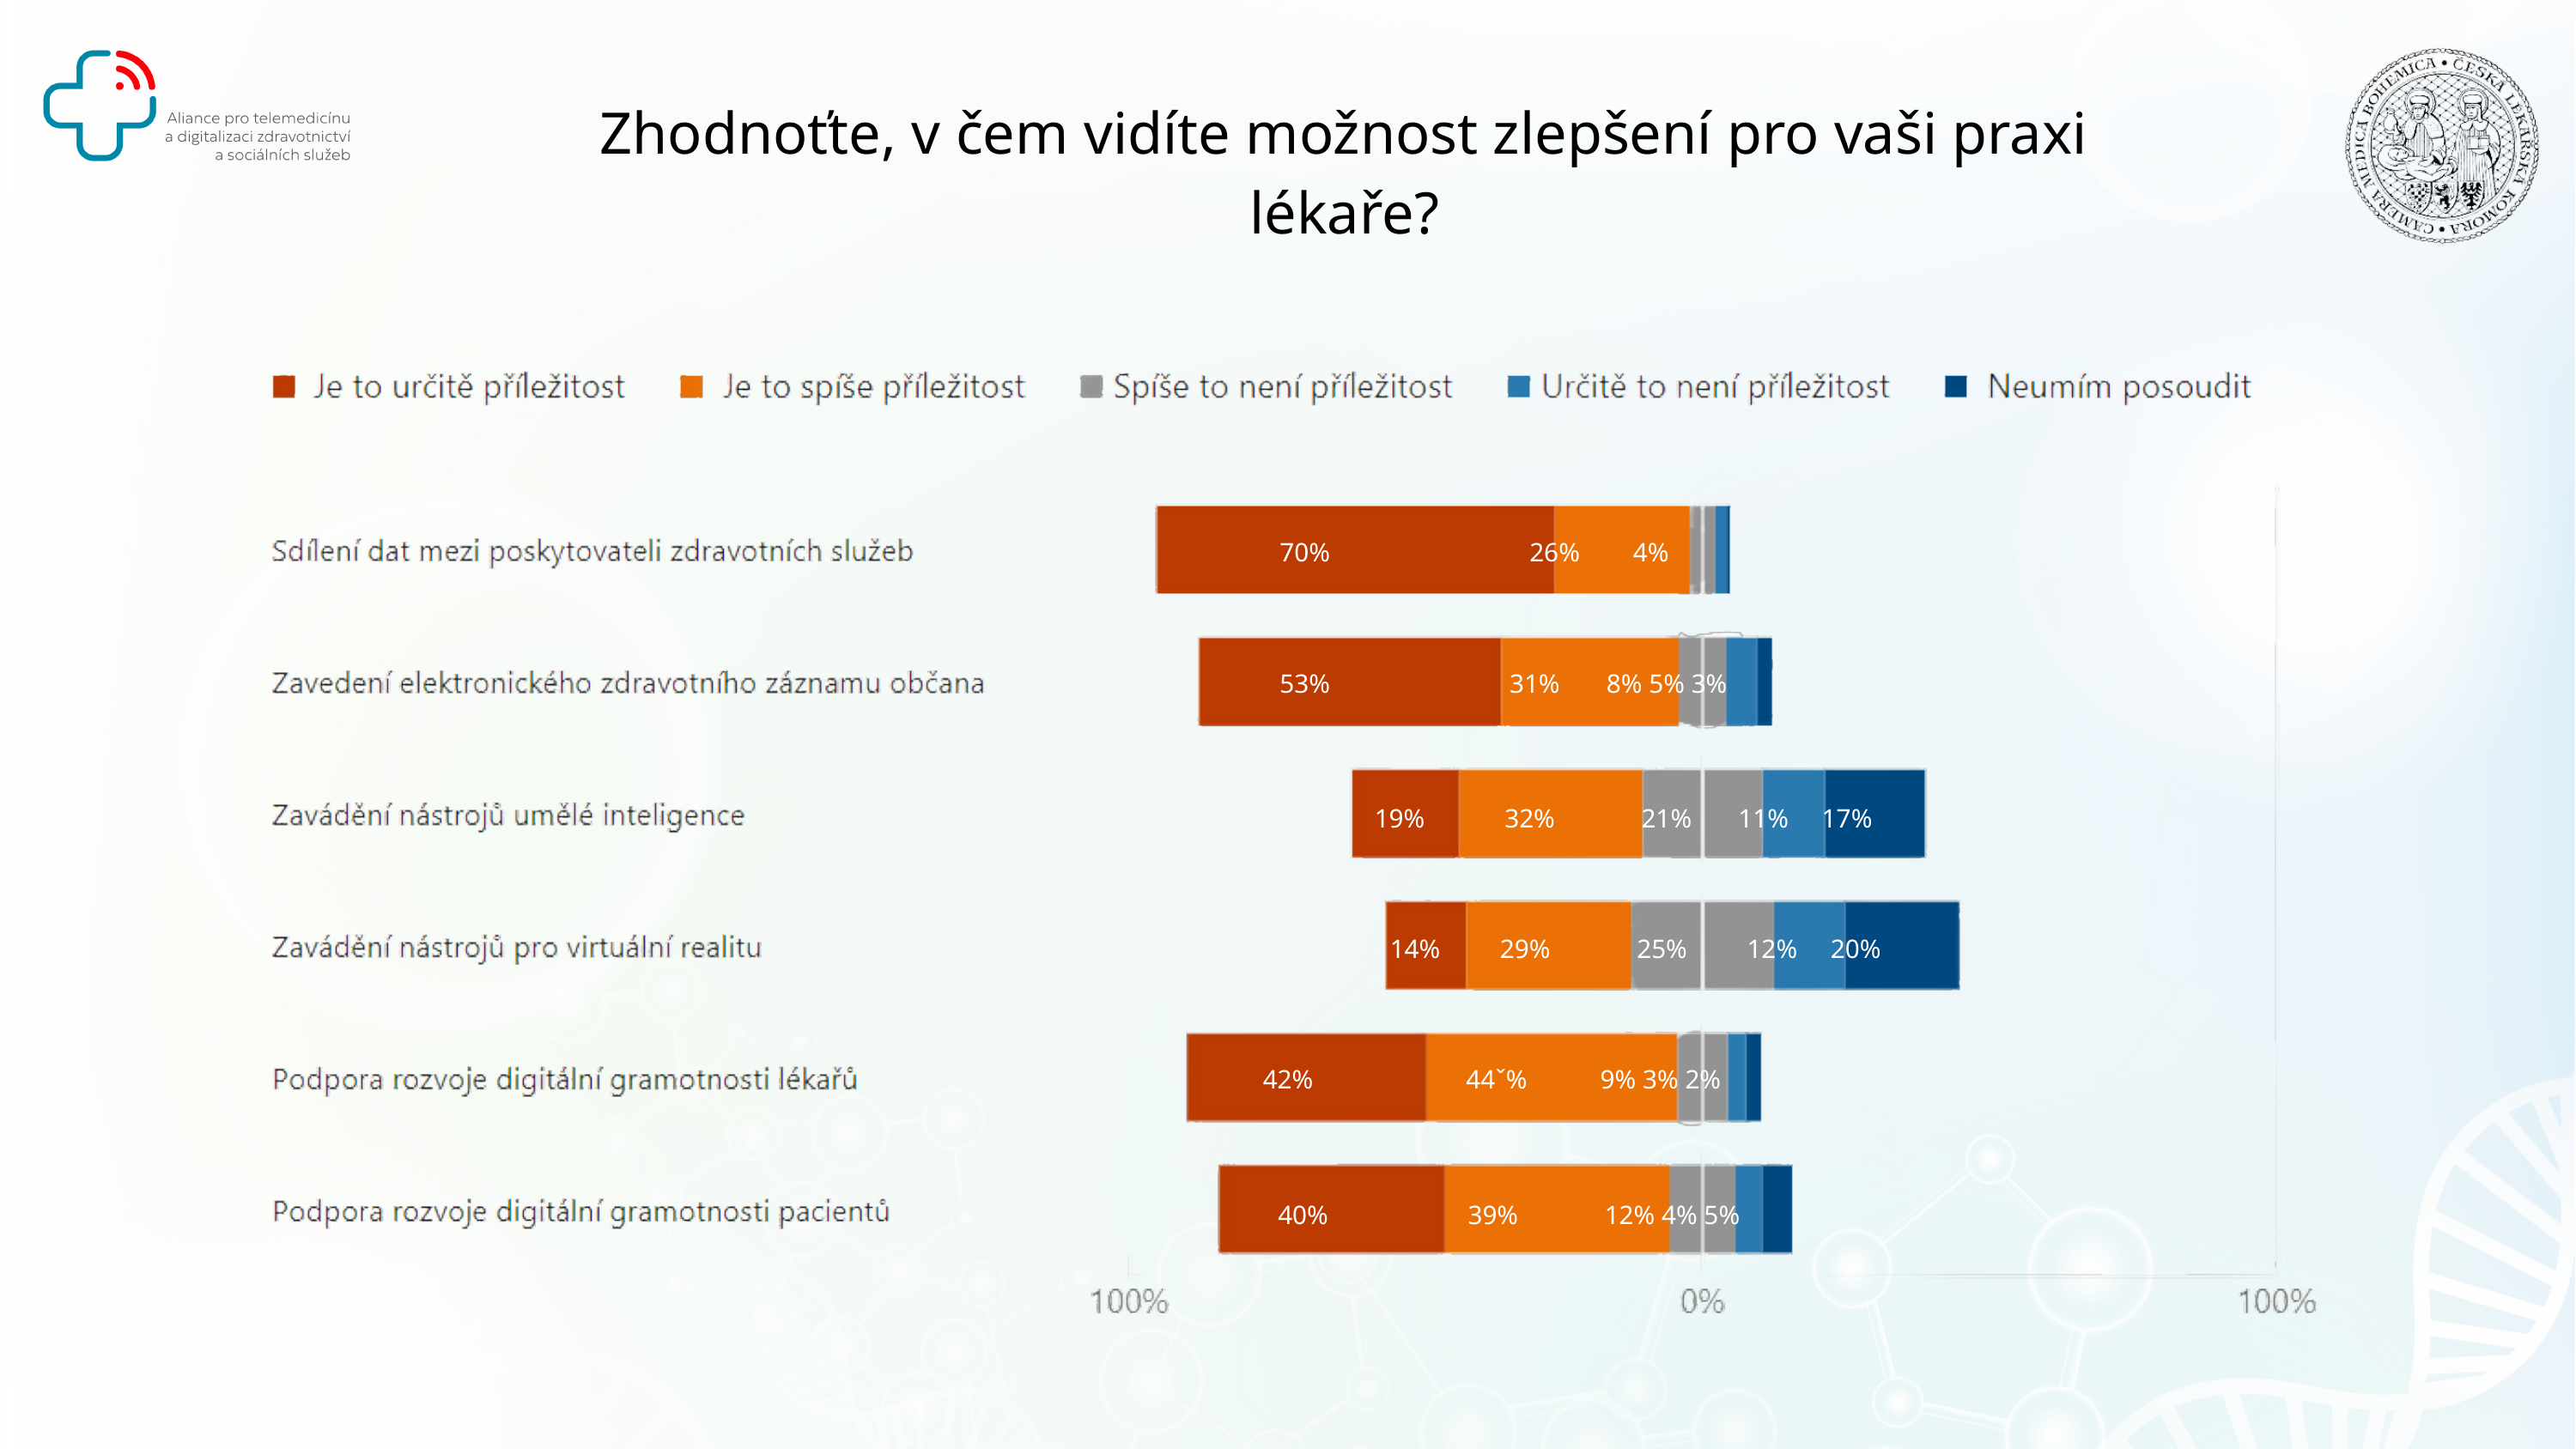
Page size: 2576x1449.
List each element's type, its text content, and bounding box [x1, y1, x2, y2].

text_box 14% 29% 25% 12% 20% [1309, 927, 2002, 964]
text_box [2342, 39, 2554, 252]
text_box [189, 295, 2432, 1367]
text_box [9, 13, 387, 204]
text_box 19% 32% 21% 11% 17% [1288, 797, 1980, 834]
text_box 53% 31% 8% 5% 3% [1193, 662, 1805, 698]
text_box 40% 39% 12% 4% 5% [1151, 1193, 1820, 1230]
text_box Zhodnoťte, v čem vidíte možnost zlepšení pro vaši praxi lékaře? [548, 5, 2142, 326]
text_box 42% 44ˇ% 9% 3% 2% [1136, 1058, 1805, 1094]
text_box [0, 0, 2576, 1449]
text_box 70% 26% 4% [1180, 531, 1791, 567]
